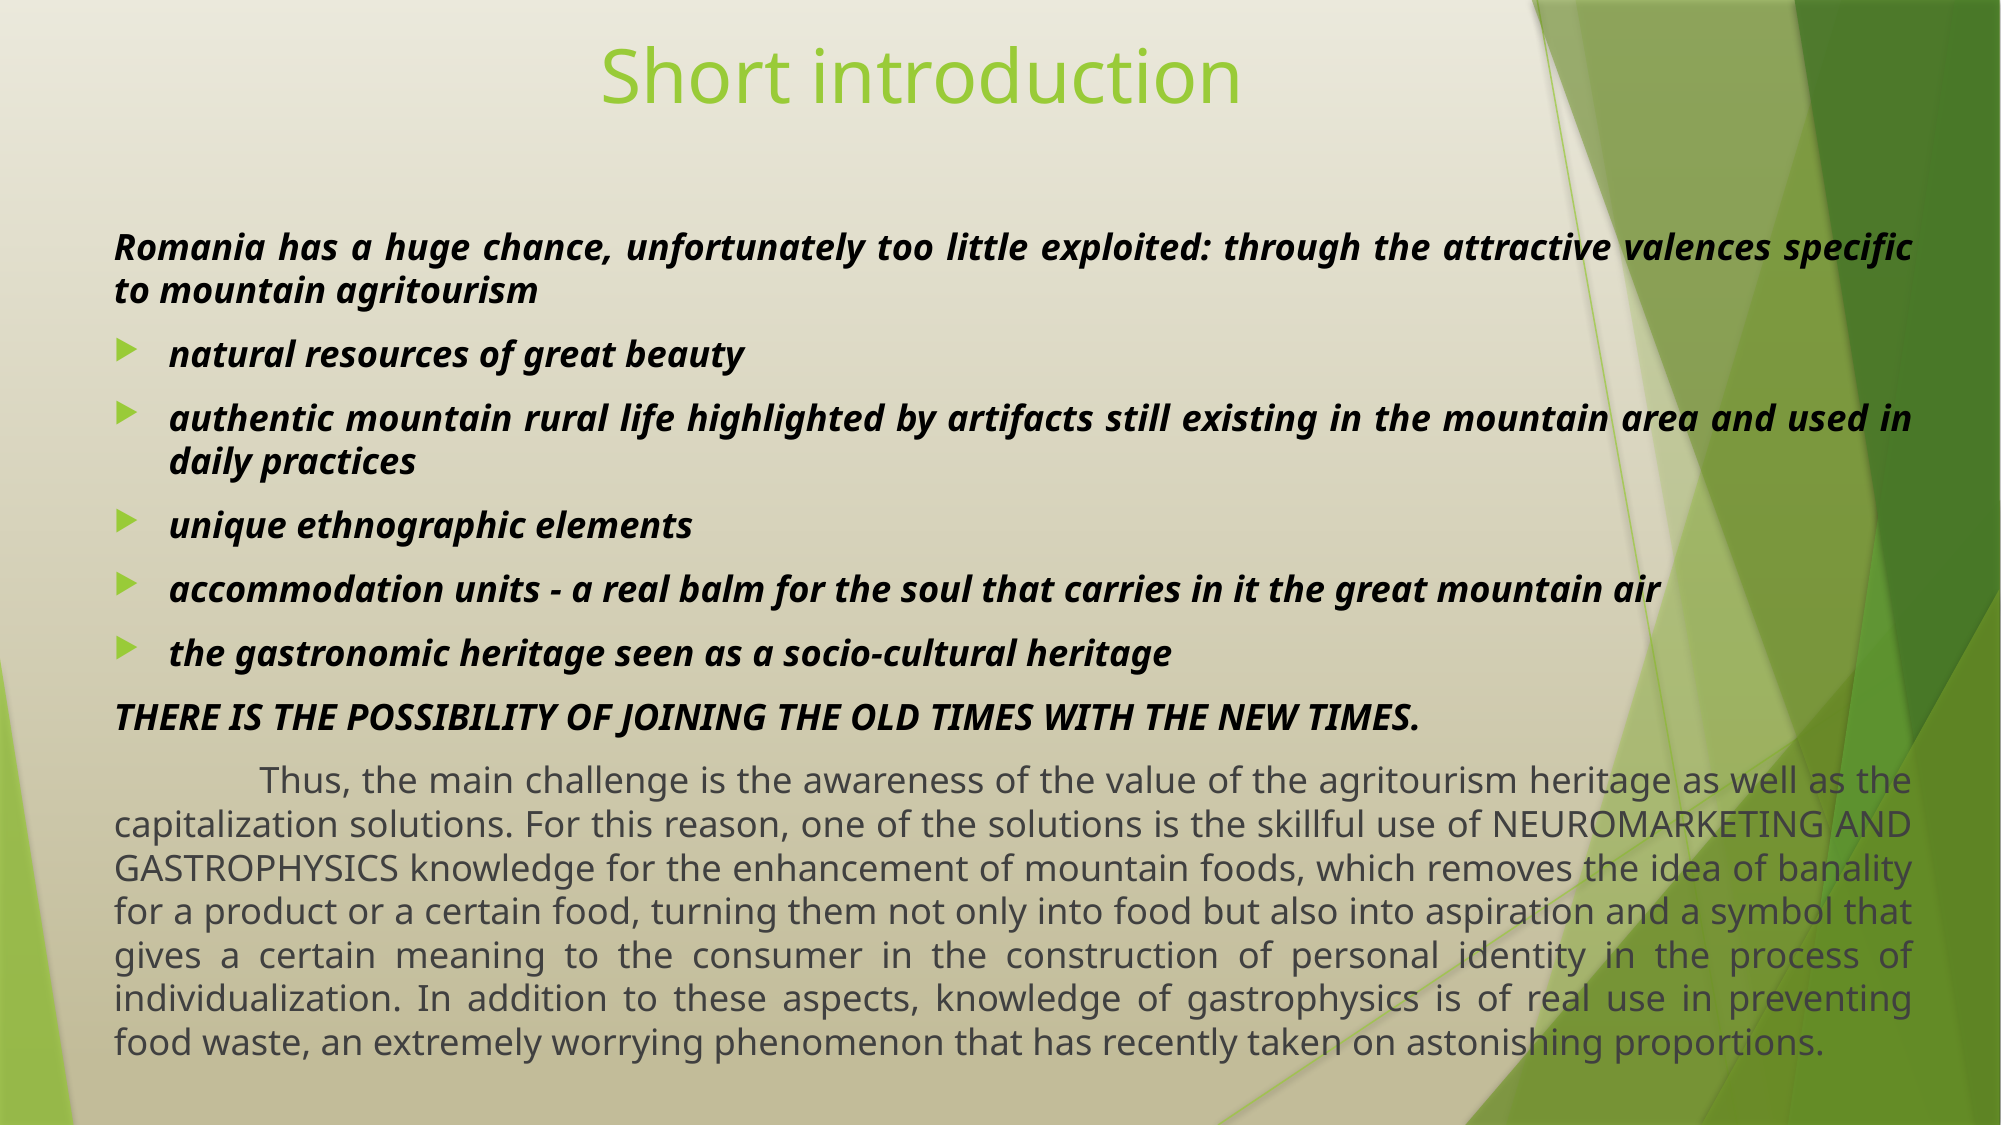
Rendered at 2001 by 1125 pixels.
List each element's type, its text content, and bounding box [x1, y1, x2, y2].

list Romania has a huge chance, unfortunately too little exploited: through the attractive valences specific to mountain agritourism natural resources of great beauty authentic mountain rural life highlighted by artifacts still existing in the mountain area and used in daily practices unique ethnographic elements accommodation units - a real balm for the soul that carries in it the great mountain air the gastronomic heritage seen as a socio-cultural heritage THERE IS THE POSSIBILITY OF JOINING THE OLD TIMES WITH THE NEW TIMES. Thus, the main challenge is the awareness of the value of the agritourism heritage as well as the capitalization solutions. For this reason, one of the solutions is the skillful use of NEUROMARKETING AND GASTROPHYSICS knowledge for the enhancement of mountain foods, which removes the idea of banality for a product or a certain food, turning them not only into food but also into aspiration and a symbol that gives a certain meaning to the consumer in the construction of personal identity in the process of individualization. In addition to these aspects, knowledge of gastrophysics is of real use in preventing food waste, an extremely worrying phenomenon that has recently taken on astonishing proportions. [98, 216, 1930, 1098]
title Short introduction [321, 21, 1524, 170]
